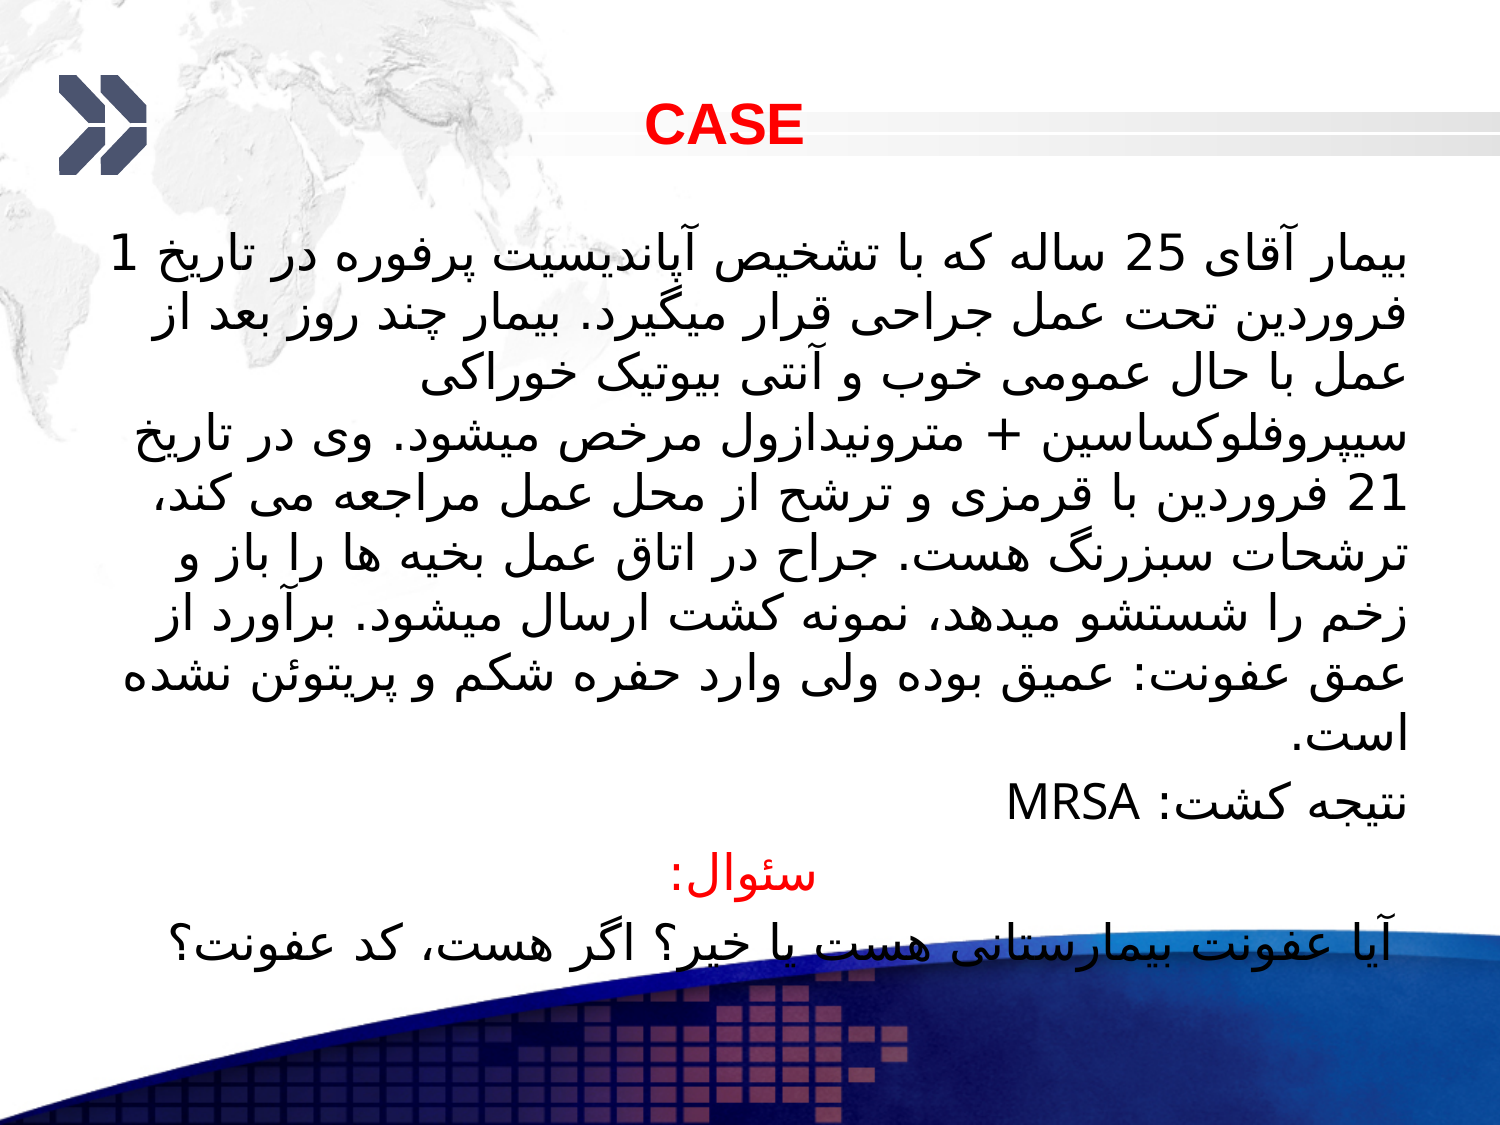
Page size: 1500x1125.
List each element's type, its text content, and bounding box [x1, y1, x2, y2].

list بیمار آقای 25 ساله که با تشخیص آپاندیسیت پرفوره در تاریخ 1 فروردین تحت عمل جراحی قرار میگیرد. بیمار چند روز بعد از عمل با حال عمومی خوب و آنتی بیوتیک خوراکی سیپروفلوکساسین + مترونیدازول مرخص میشود. وی در تاریخ 21 فروردین با قرمزی و ترشح از محل عمل مراجعه می کند، ترشحات سبزرنگ هست. جراح در اتاق عمل بخیه ها را باز و زخم را شستشو میدهد، نمونه کشت ارسال میشود. برآورد از عمق عفونت: عمیق بوده ولی وارد حفره شکم و پریتوئن نشده است. نتیجه کشت: MRSA سئوال: آیا عفونت بیمارستانی هست یا خیر؟ اگر هست، کد عفونت؟ [62, 212, 1425, 988]
title CASE [62, 75, 1388, 168]
picture [0, 0, 1500, 1125]
